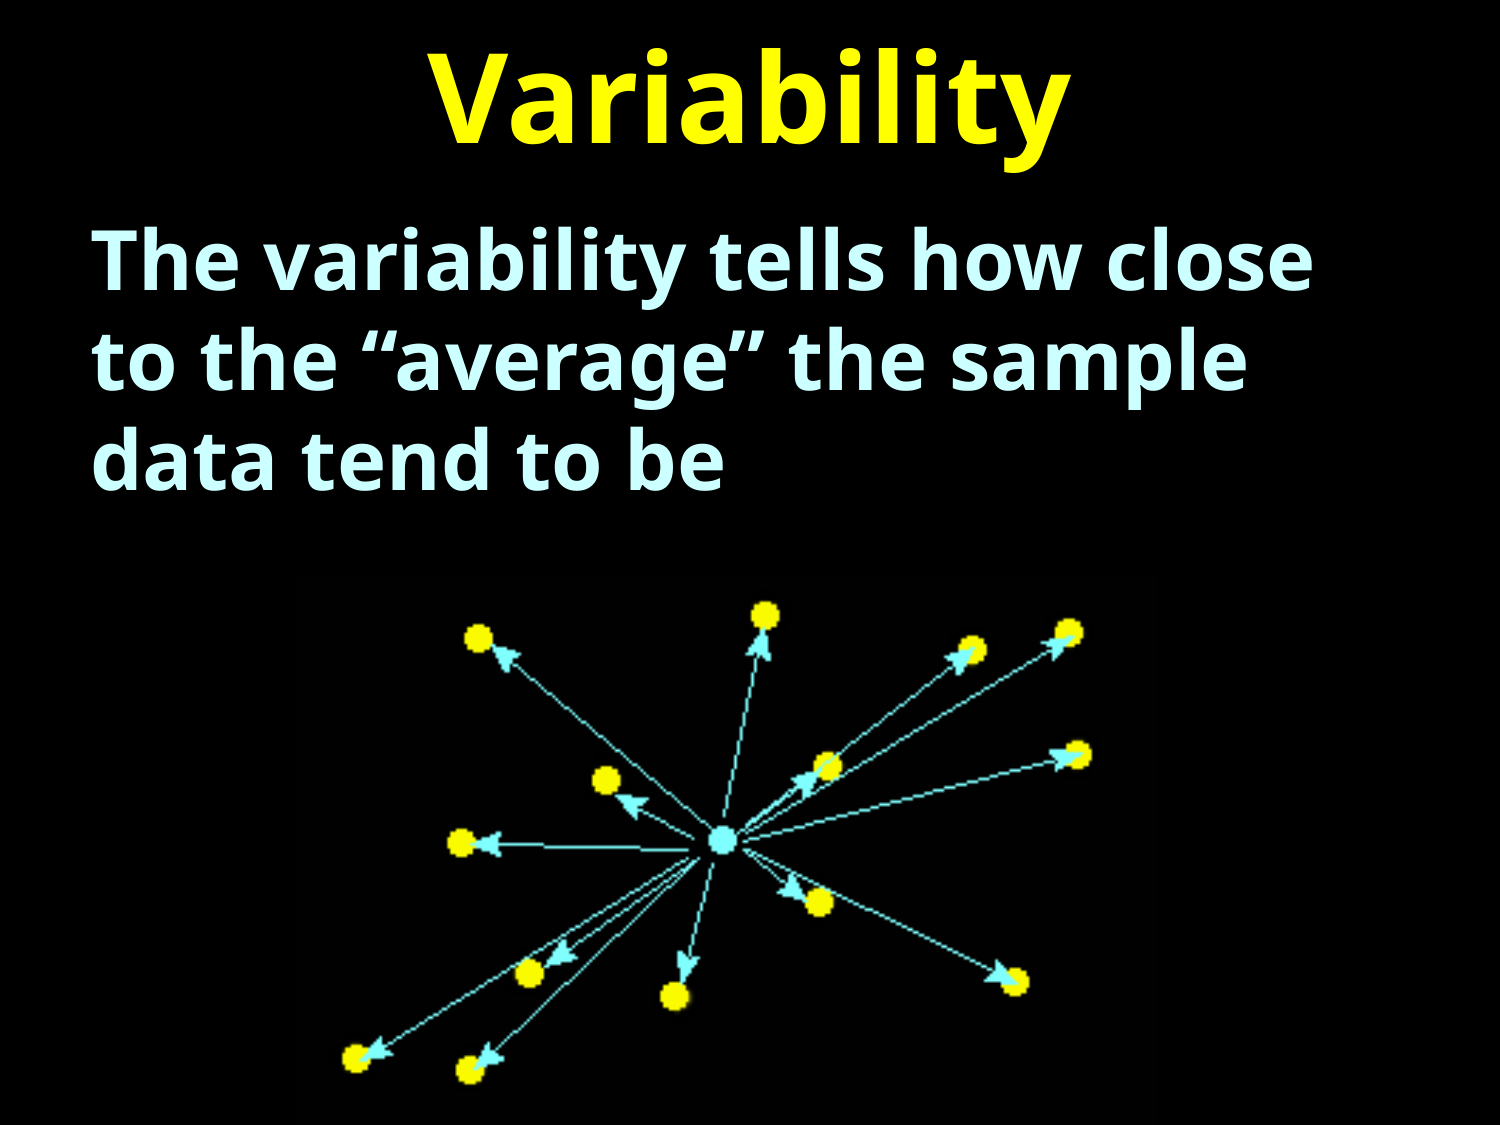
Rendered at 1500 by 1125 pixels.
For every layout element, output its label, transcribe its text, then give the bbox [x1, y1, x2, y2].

title Variability [0, 0, 1500, 188]
picture [295, 574, 1158, 1125]
list The variability tells how close to the “average” the sample data tend to be [75, 200, 1425, 1125]
